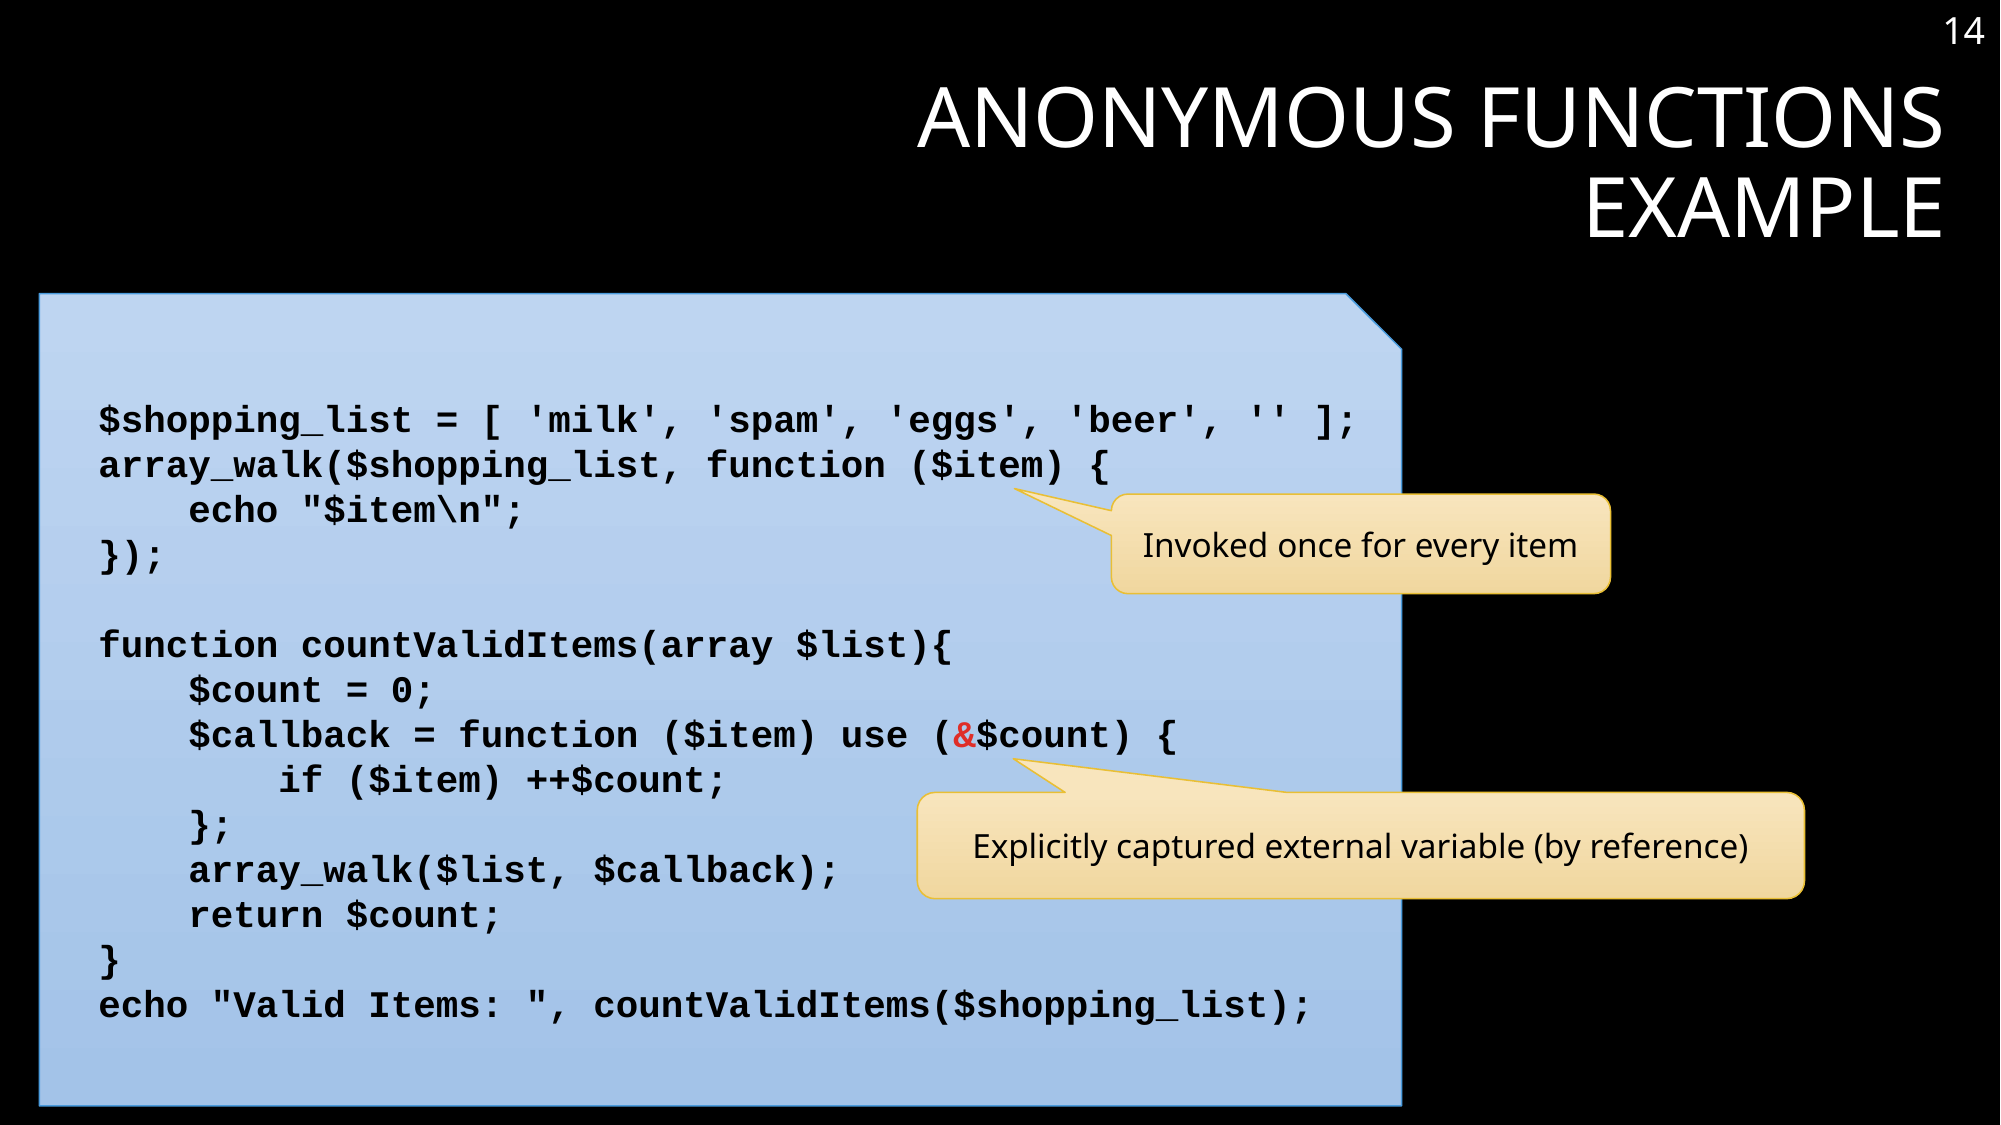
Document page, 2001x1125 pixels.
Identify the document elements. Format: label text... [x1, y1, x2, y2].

text_box $shopping_list = [ 'milk', 'spam', 'eggs', 'beer', '' ]; array_walk($shopping_list, function ($item) { echo "$item\n"; }); function countValidItems(array $list){ $count = 0; $callback = function ($item) use (&$count) { if ($item) ++$count; }; array_walk($list, $callback); return $count; } echo "Valid Items: ", countValidItems($shopping_list); [38, 292, 1403, 1107]
title Anonymous Functions EXAMPLE [39, 68, 1961, 281]
slide_number 14 [1567, 0, 2000, 60]
text_box Invoked once for every item [1013, 487, 1612, 595]
text_box Explicitly captured external variable (by reference) [916, 757, 1806, 900]
